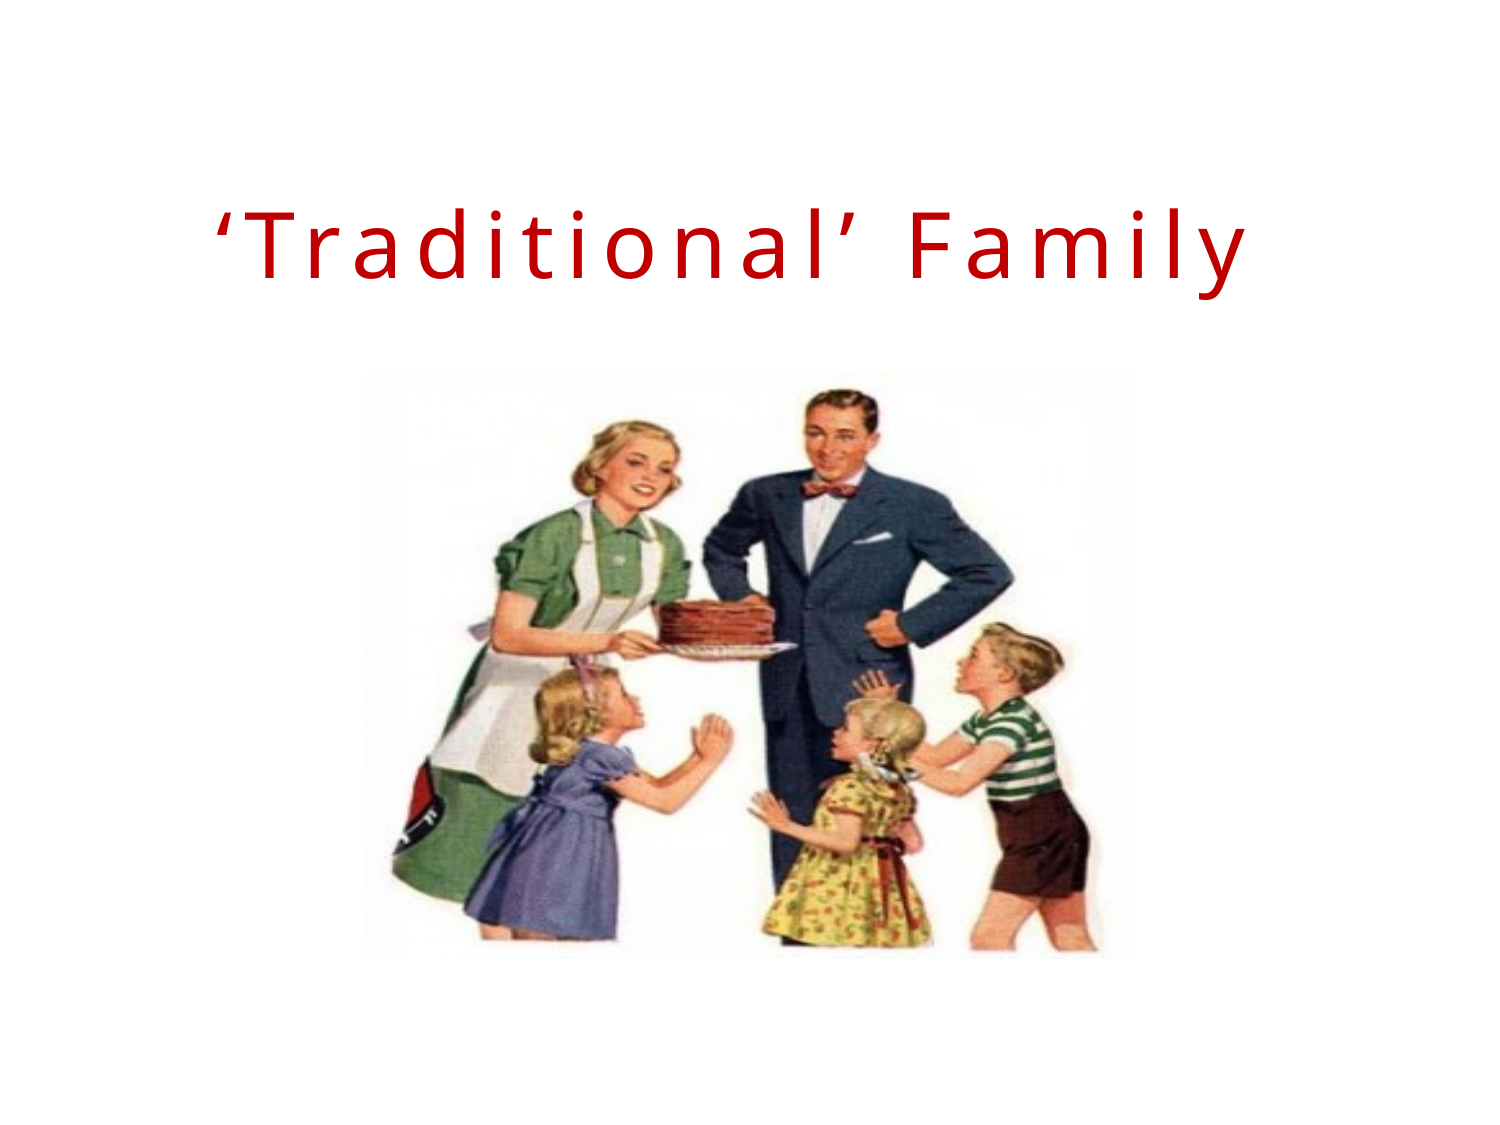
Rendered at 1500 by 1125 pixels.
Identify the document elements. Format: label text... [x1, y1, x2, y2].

picture [365, 374, 1135, 959]
text_box ‘Traditional’ Family [0, 179, 1500, 305]
